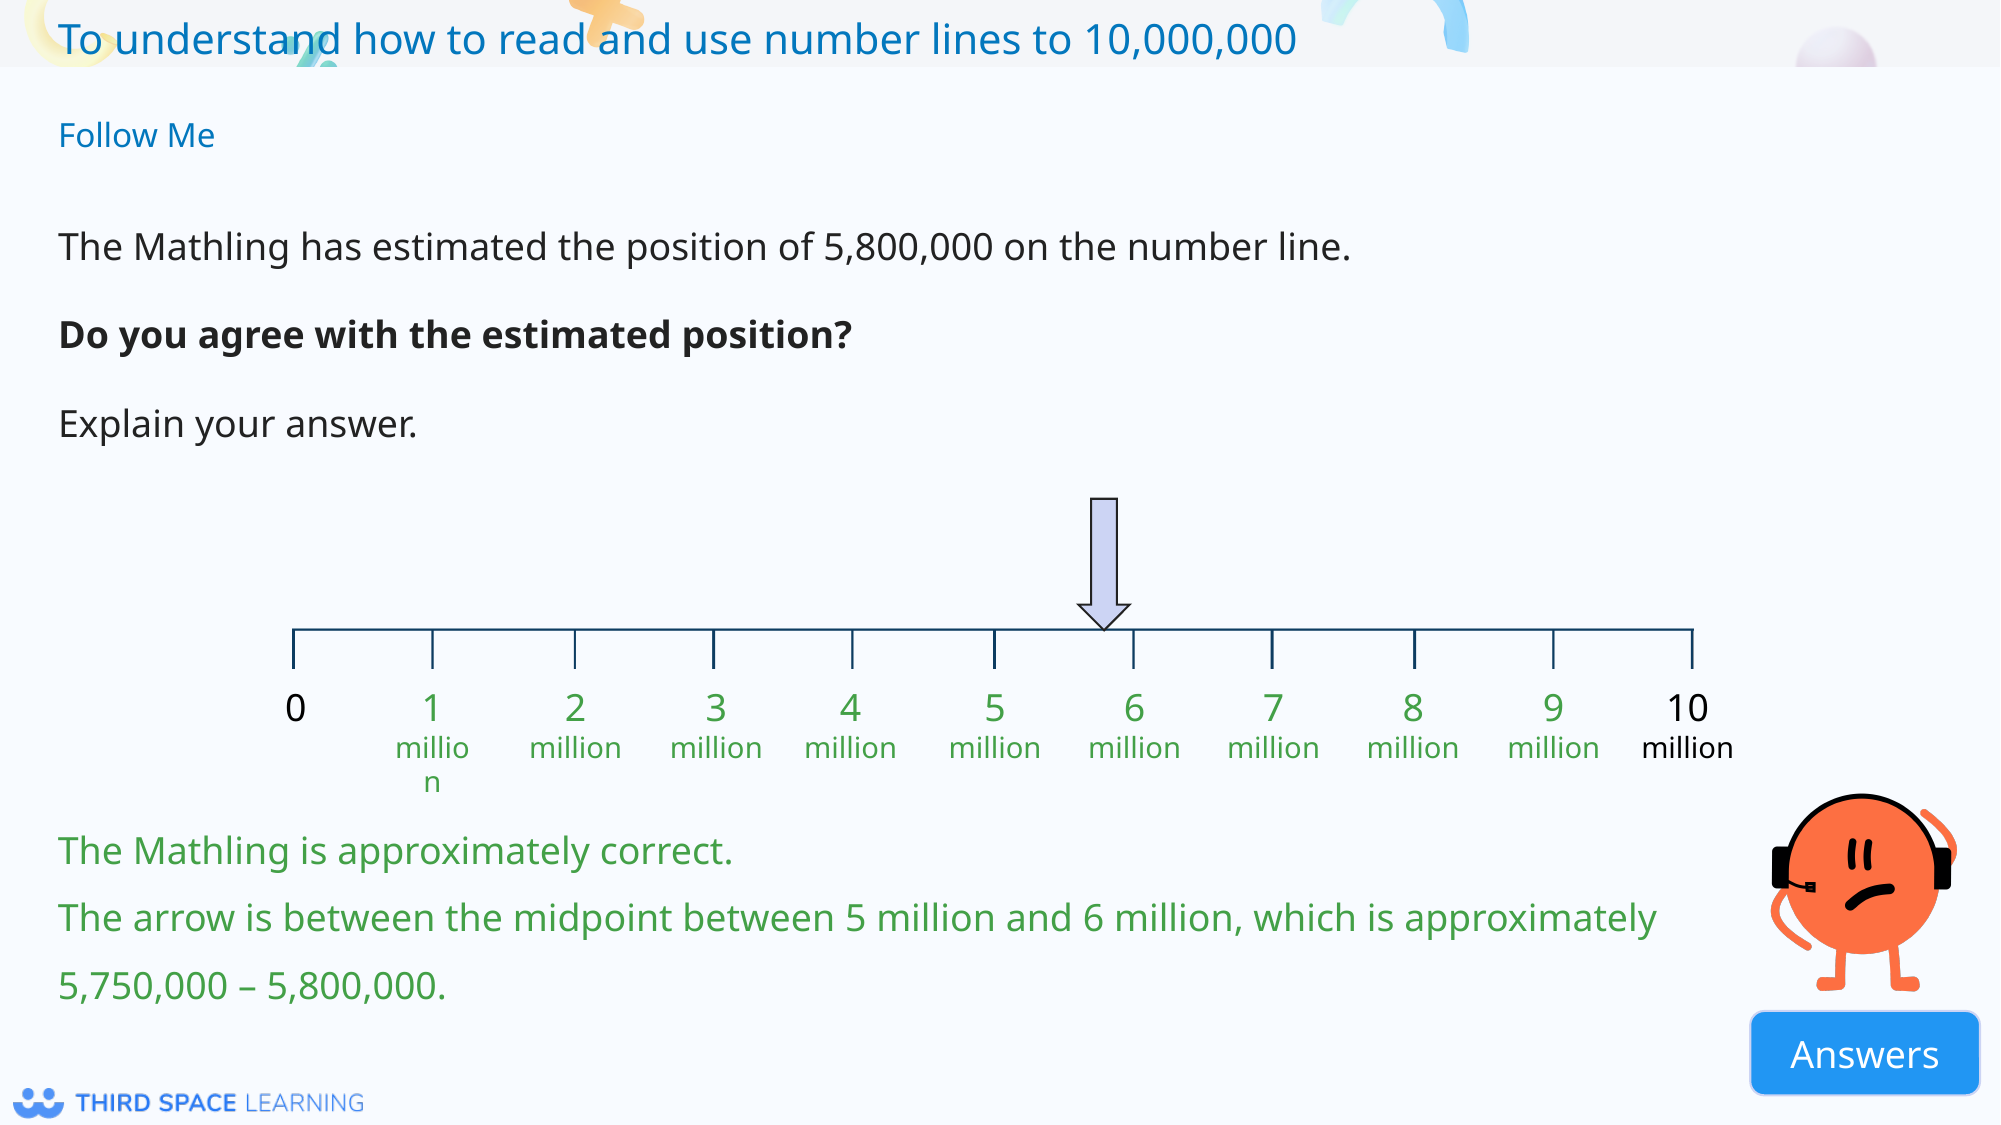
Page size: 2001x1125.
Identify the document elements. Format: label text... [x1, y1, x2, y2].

text_box The Mathling is approximately correct. The arrow is between the midpoint between 5 million and 6 million, which is approximately 5,750,000 – 5,800,000. [43, 797, 1719, 1015]
text_box Answers [1749, 1009, 1982, 1097]
text_box [1075, 497, 1133, 628]
picture [13, 1088, 365, 1119]
list Follow Me [43, 107, 489, 177]
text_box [238, 628, 1762, 780]
picture [1762, 793, 1968, 996]
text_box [371, 668, 1623, 780]
list The Mathling has estimated the position of 5,800,000 on the number line. Do you agree with the estimated position? Explain your answer. [43, 192, 1969, 470]
picture [0, 0, 2000, 67]
